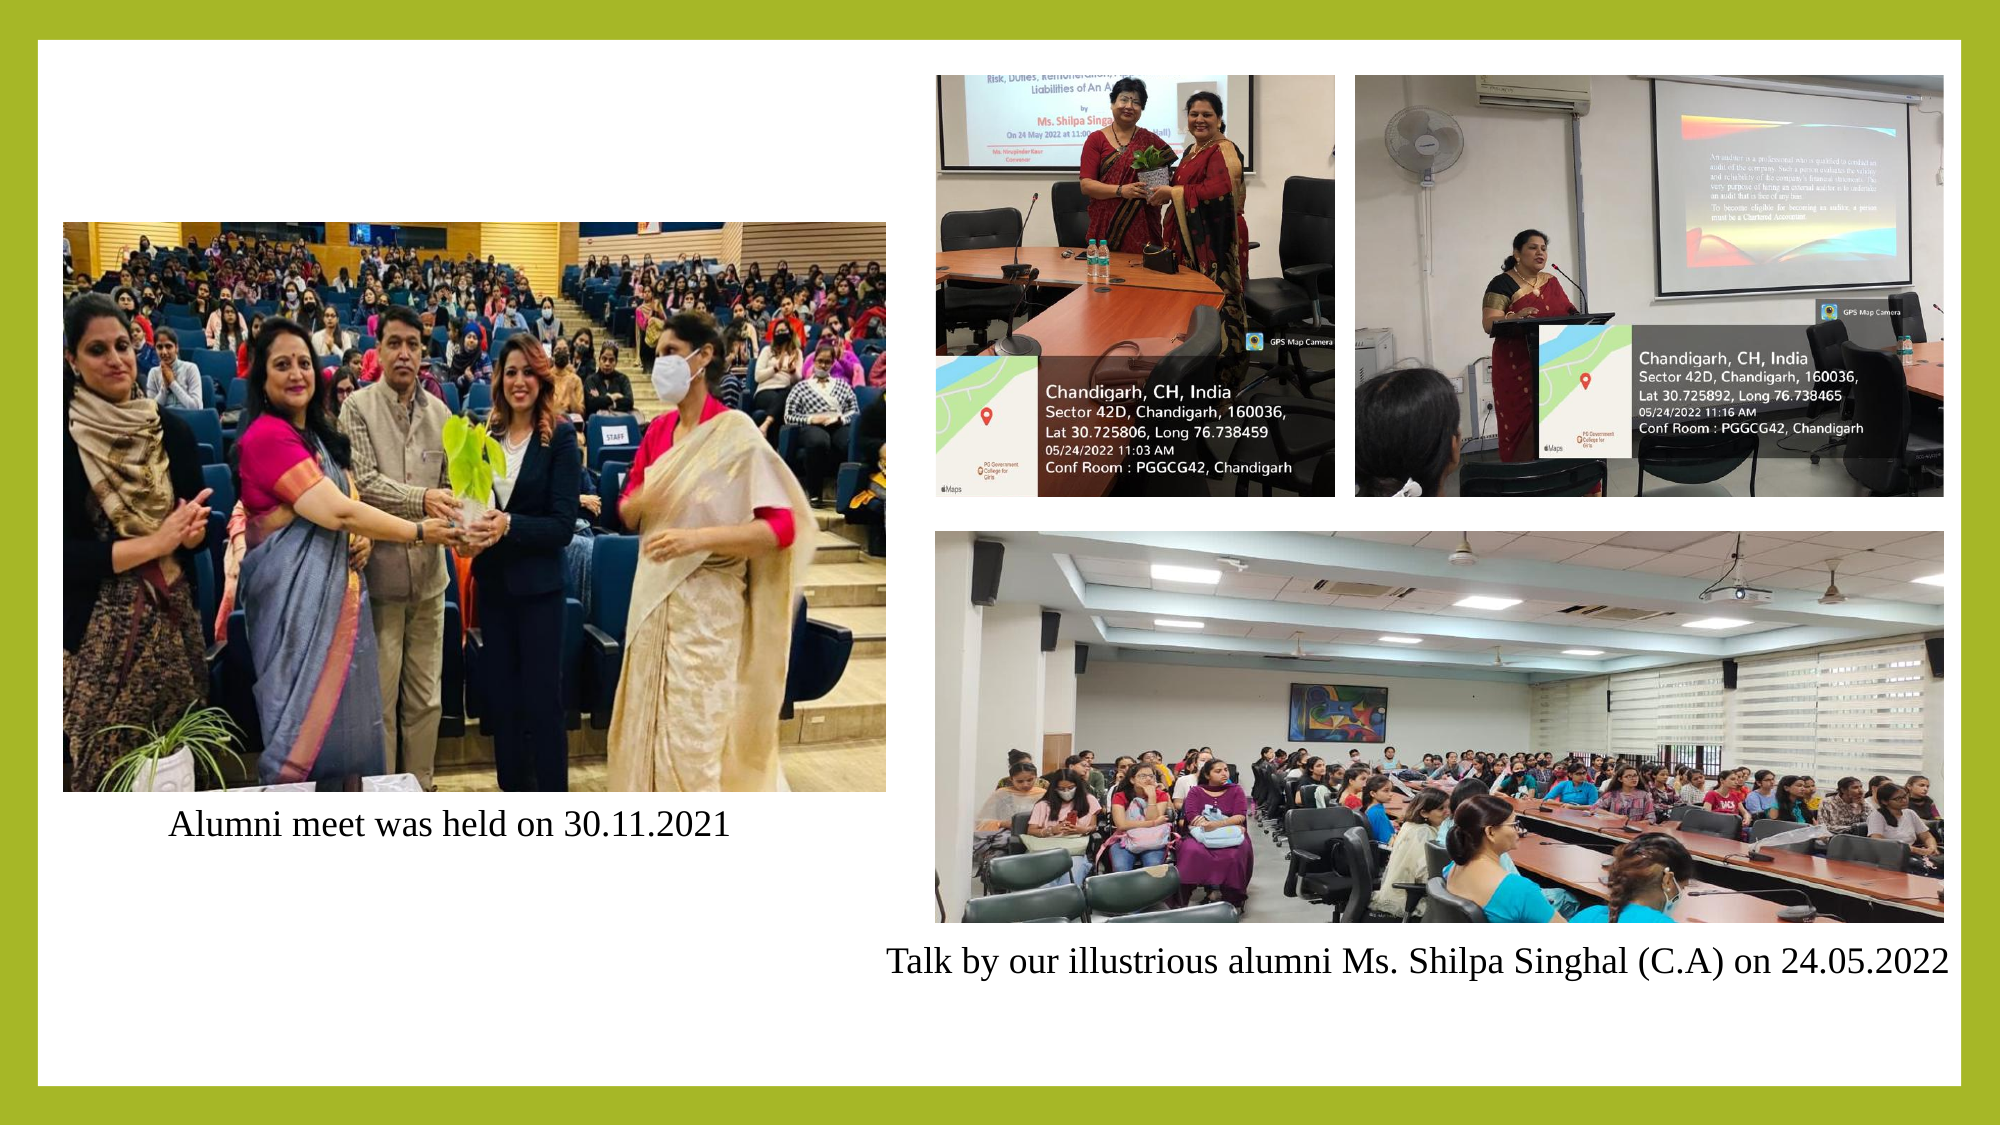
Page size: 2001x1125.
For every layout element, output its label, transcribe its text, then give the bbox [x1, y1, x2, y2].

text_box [935, 75, 1944, 923]
picture [63, 222, 886, 793]
text_box Talk by our illustrious alumni Ms. Shilpa Singhal (C.A) on 24.05.2022 [859, 928, 1978, 989]
text_box Alumni meet was held on 30.11.2021 [153, 803, 757, 852]
